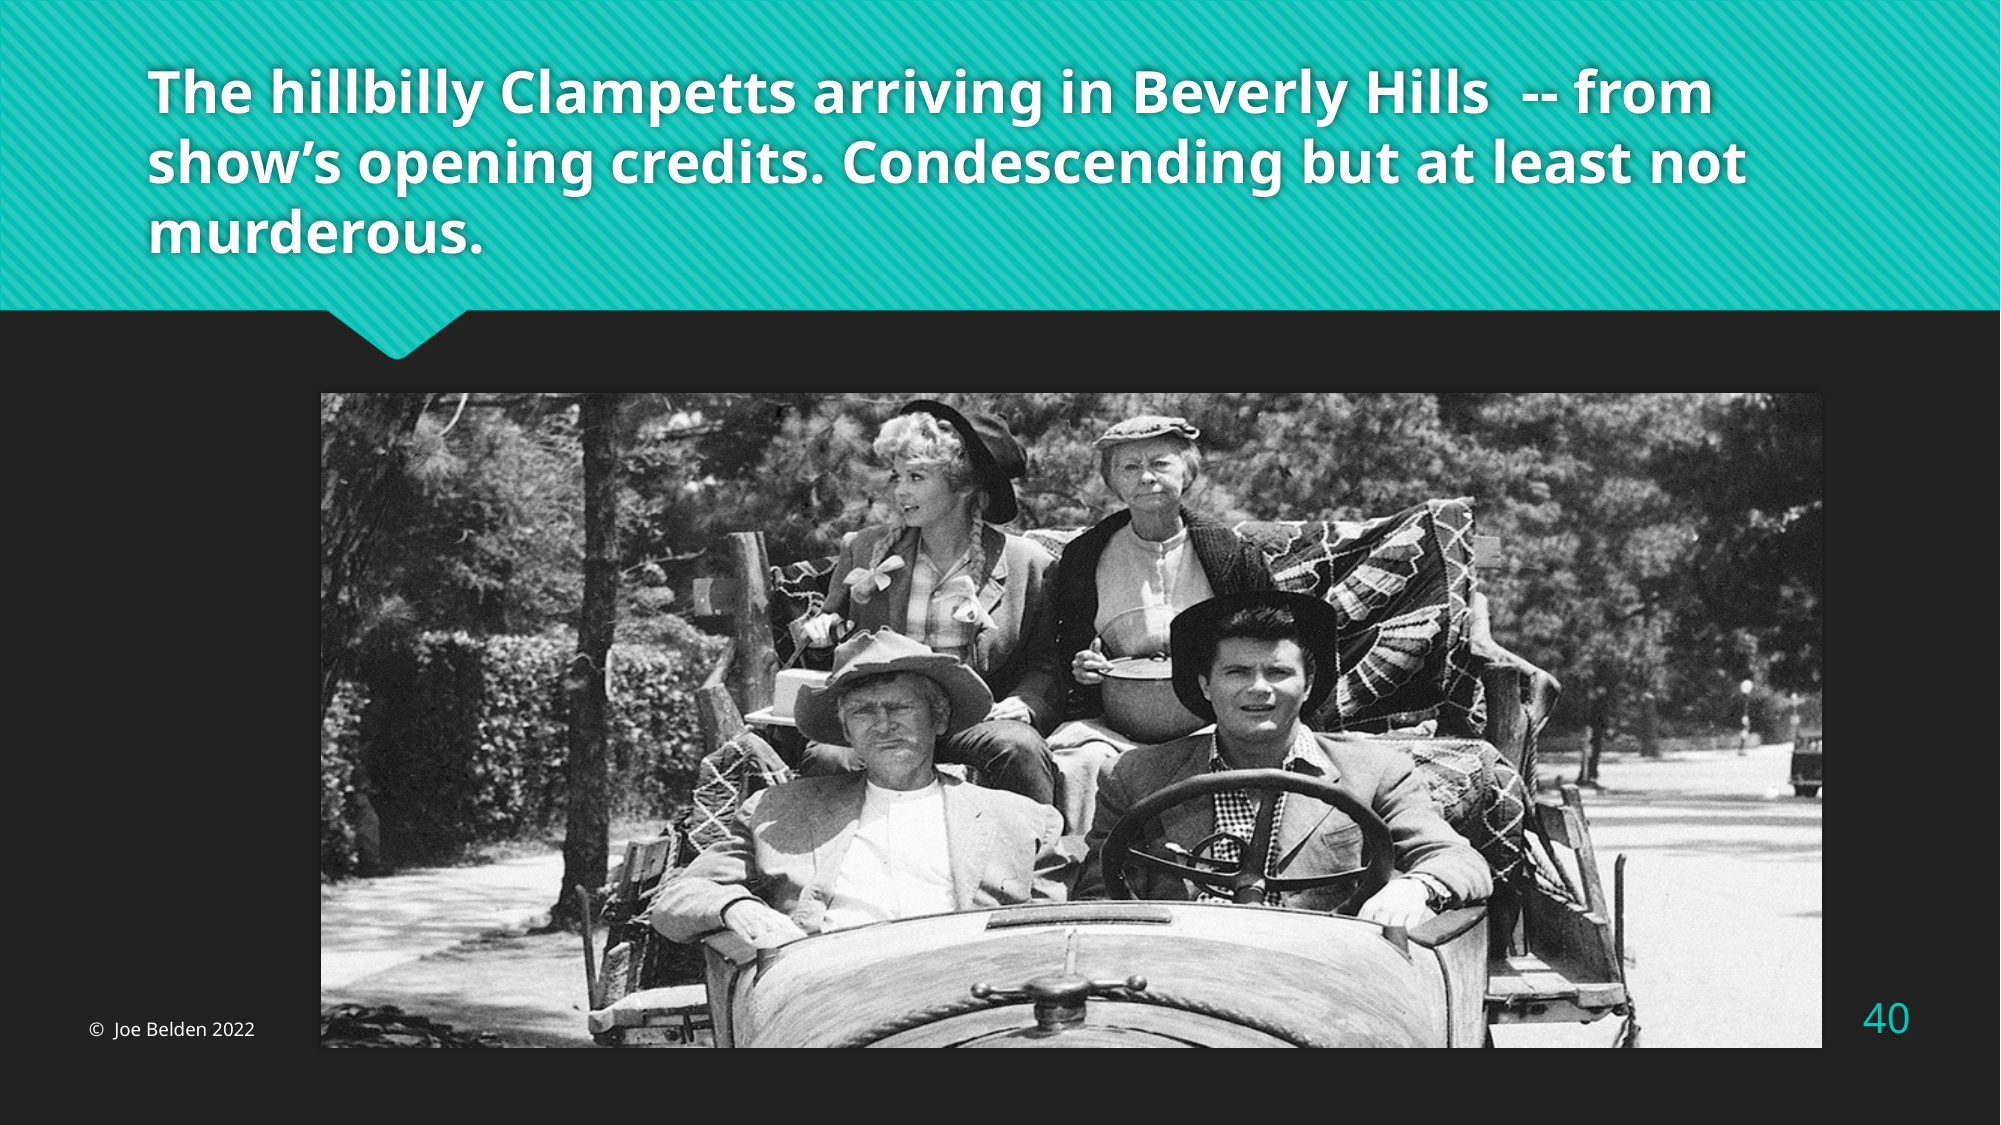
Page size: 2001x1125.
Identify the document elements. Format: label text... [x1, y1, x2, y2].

footer © Joe Belden 2022 [74, 991, 1493, 1051]
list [320, 393, 1822, 1048]
slide_number 40 [1751, 970, 1926, 1051]
title The hillbilly Clampetts arriving in Beverly Hills -- from show’s opening credits. Condescending but at least not murderous. [132, 50, 1868, 273]
